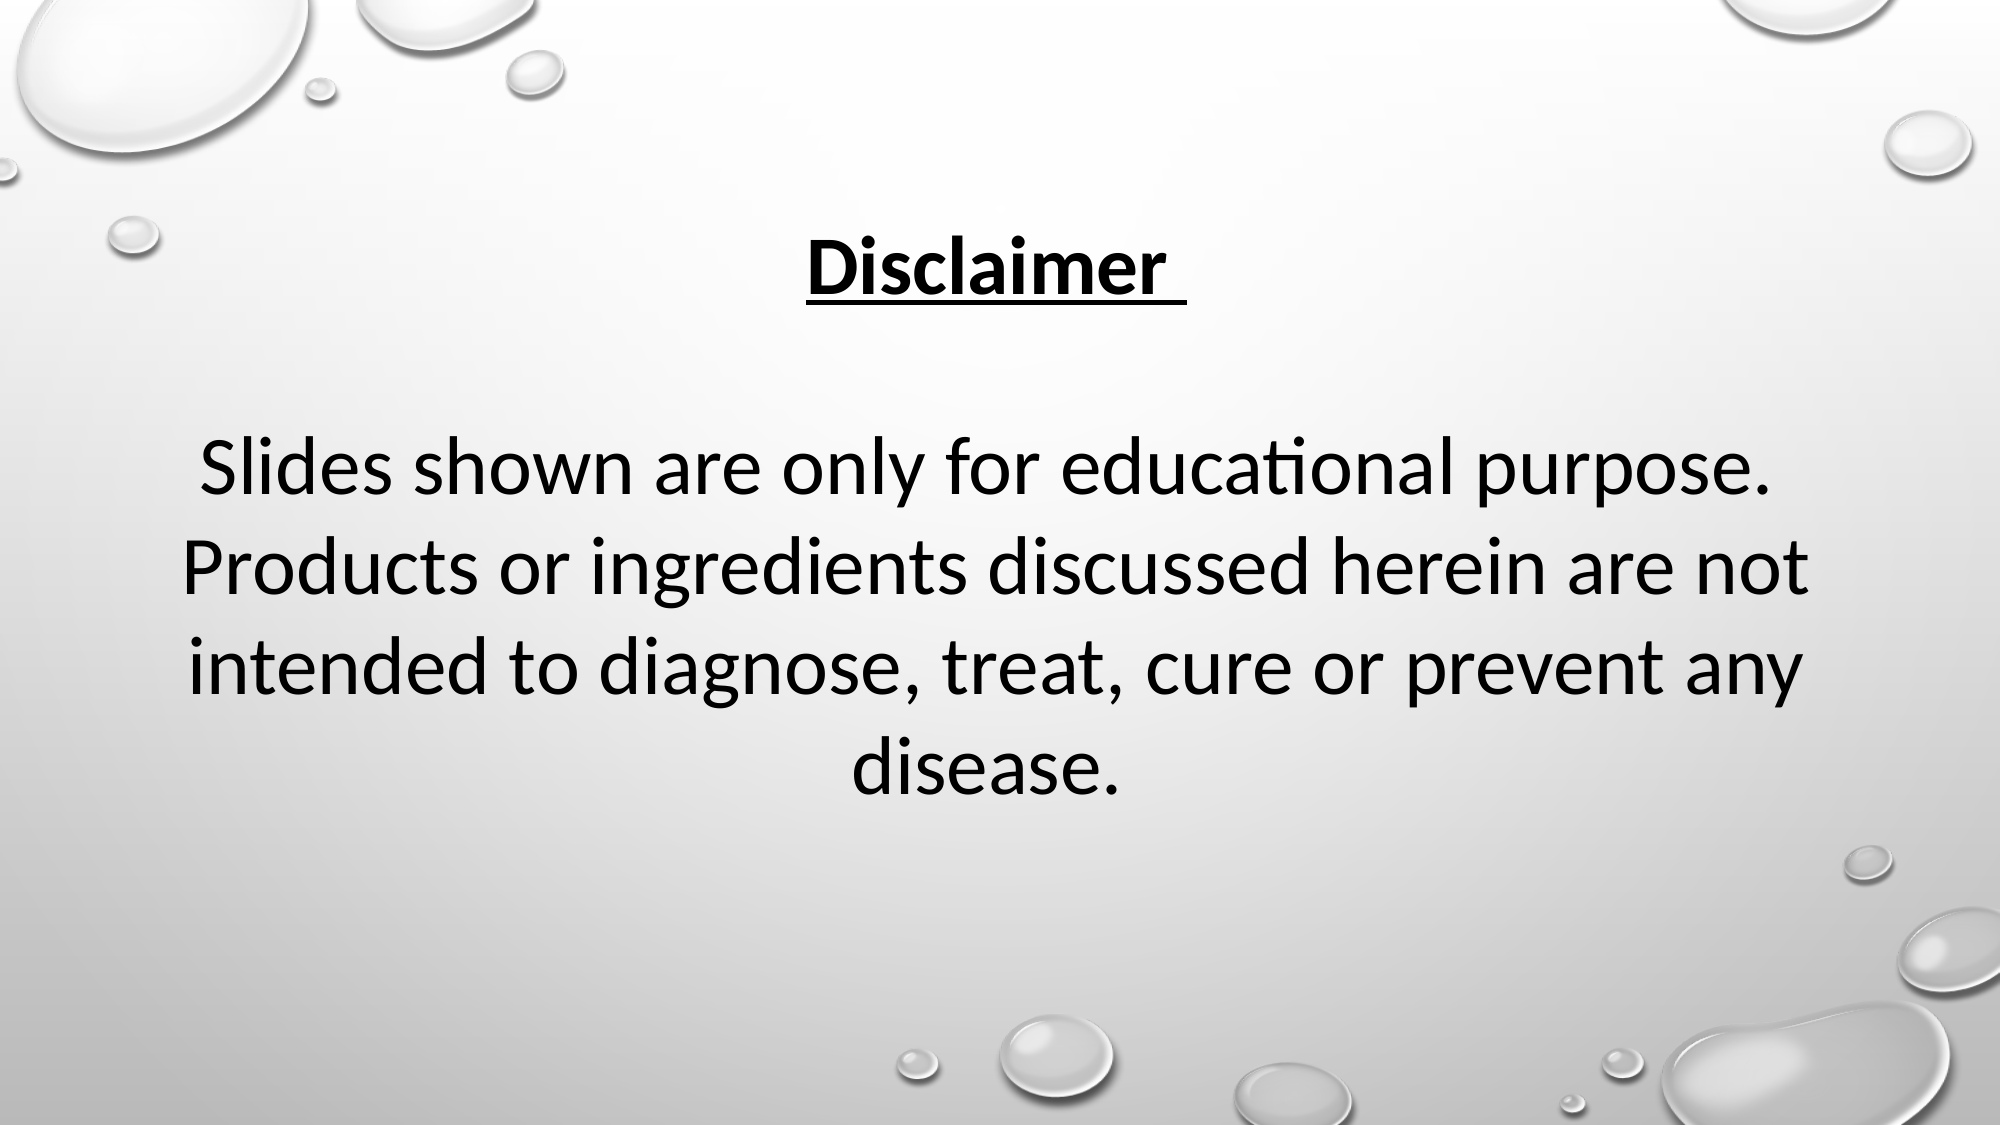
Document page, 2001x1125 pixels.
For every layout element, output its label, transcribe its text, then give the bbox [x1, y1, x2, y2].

text_box Disclaimer Slides shown are only for educational purpose. Products or ingredients discussed herein are not intended to diagnose, treat, cure or prevent any disease. [32, 203, 1961, 819]
picture [0, 0, 2000, 1125]
